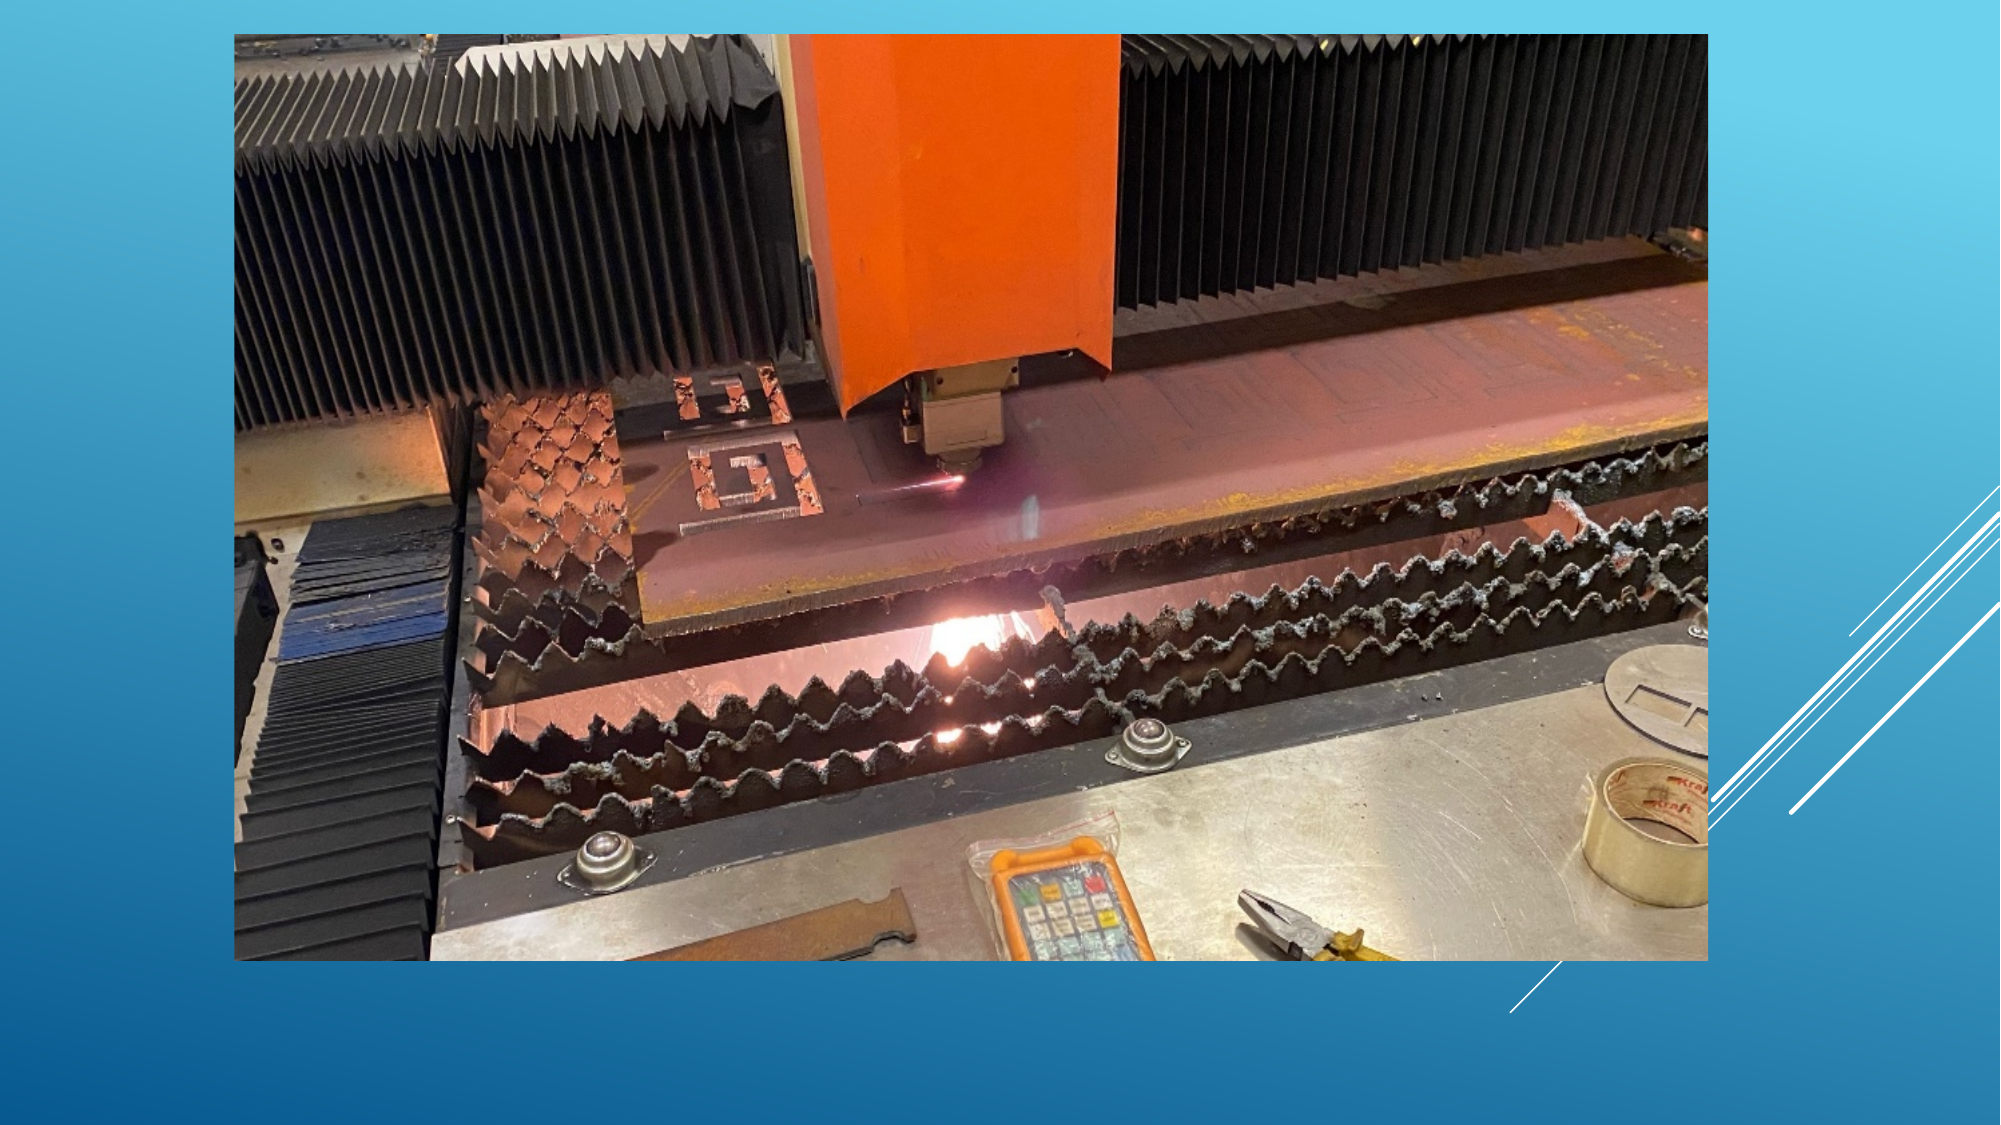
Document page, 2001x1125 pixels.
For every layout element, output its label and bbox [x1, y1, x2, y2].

list [234, 33, 1709, 961]
